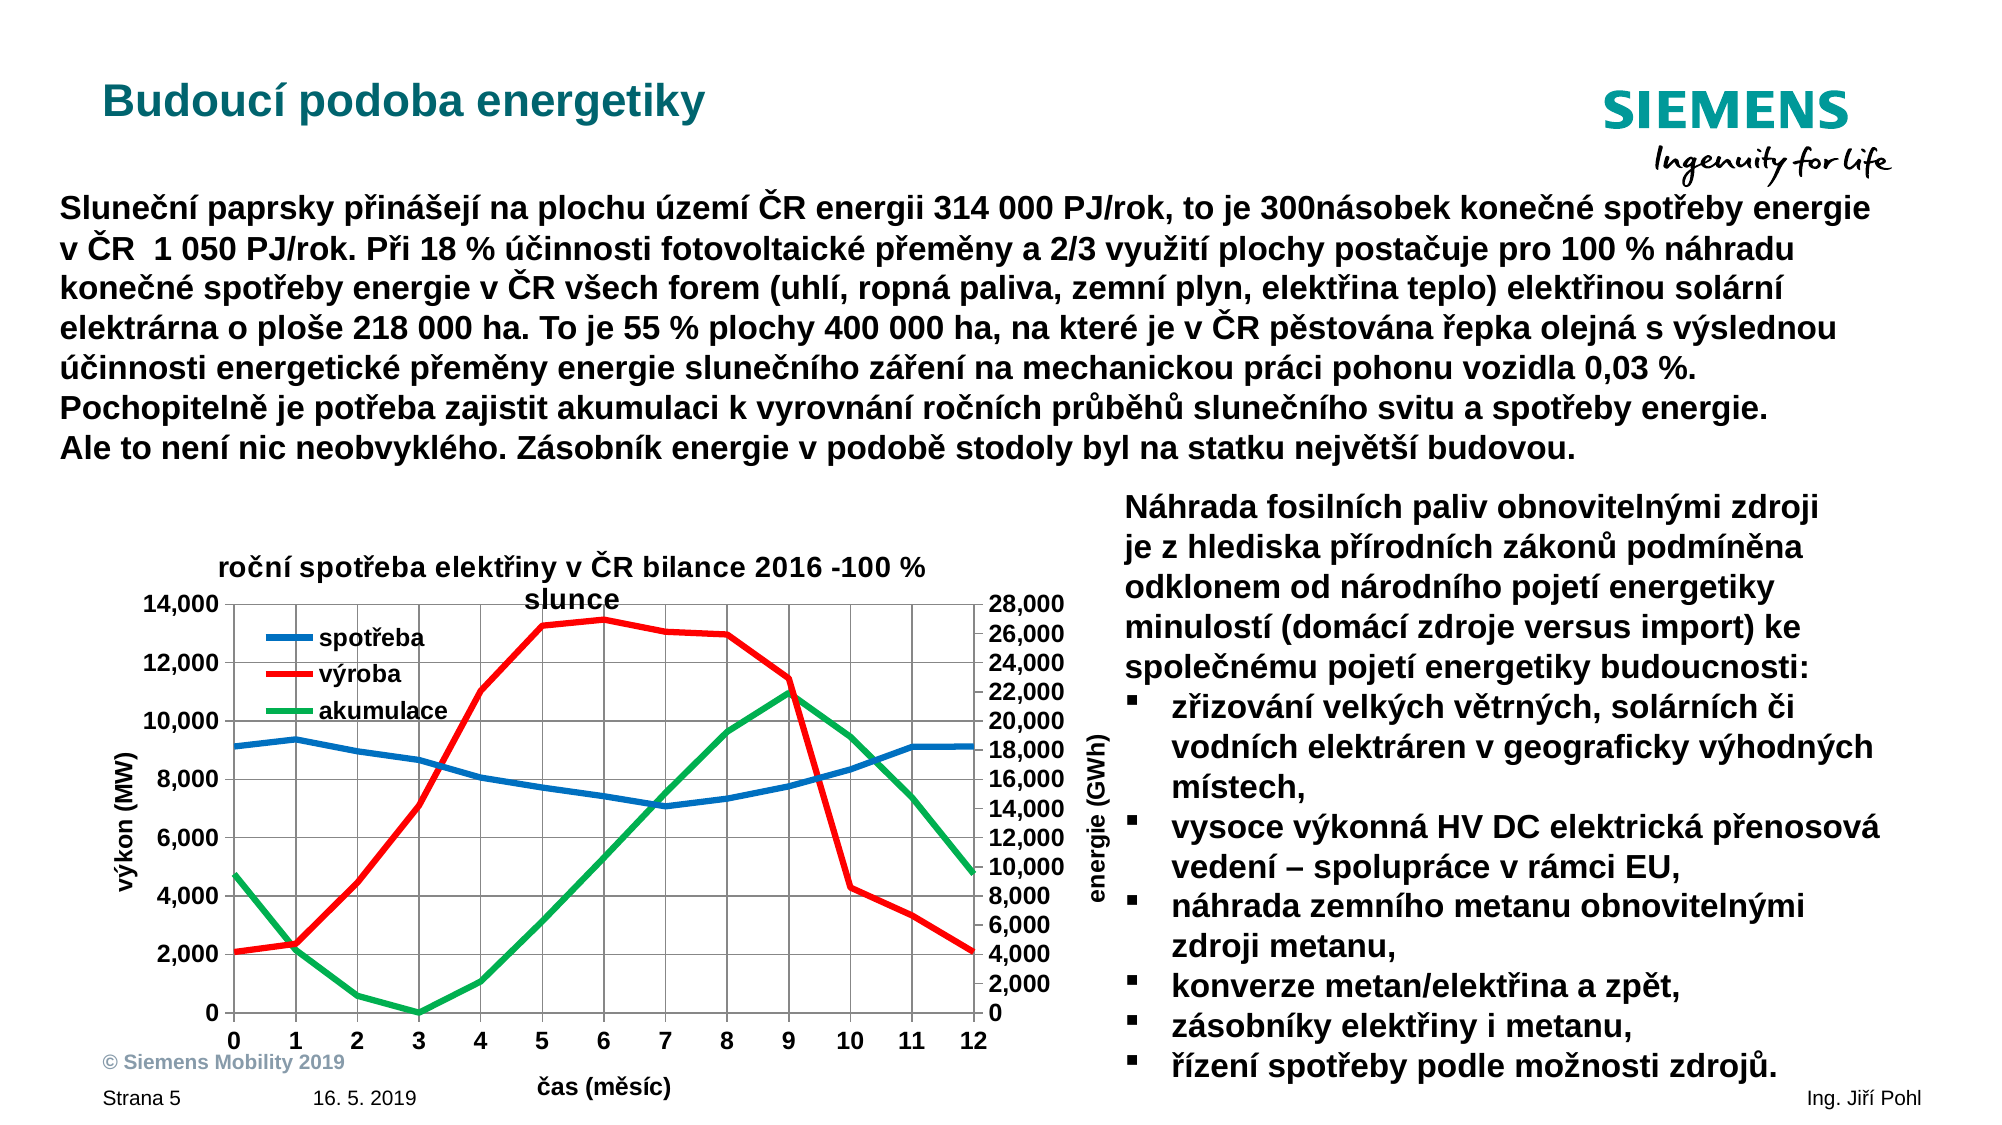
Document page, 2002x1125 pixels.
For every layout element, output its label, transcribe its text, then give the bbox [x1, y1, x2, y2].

text_box Náhrada fosilních paliv obnovitelnými zdroji je z hlediska přírodních zákonů podmíněna odklonem od národního pojetí energetiky minulostí (domácí zdroje versus import) ke společnému pojetí energetiky budoucnosti: zřizování velkých větrných, solárních či vodních elektráren v geograficky výhodných místech, vysoce výkonná HV DC elektrická přenosová vedení – spolupráce v rámci EU, náhrada zemního metanu obnovitelnými zdroji metanu, konverze metan/elektřina a zpět, zásobníky elektřiny i metanu, řízení spotřeby podle možnosti zdrojů. [1109, 478, 1899, 1092]
title Budoucí podoba energetiky [0, 0, 2001, 237]
chart [102, 531, 1126, 1112]
list Sluneční paprsky přinášejí na plochu území ČR energii 314 000 PJ/rok, to je 300násobek konečné spotřeby energie v ČR 1 050 PJ/rok. Při 18 % účinnosti fotovoltaické přeměny a 2/3 využití plochy postačuje pro 100 % náhradu konečné spotřeby energie v ČR všech forem (uhlí, ropná paliva, zemní plyn, elektřina teplo) elektřinou solární elektrárna o ploše 218 000 ha. To je 55 % plochy 400 000 ha, na které je v ČR pěstována řepka olejná s výslednou účinnosti energetické přeměny energie slunečního záření na mechanickou práci pohonu vozidla 0,03 %. Pochopitelně je potřeba zajistit akumulaci k vyrovnání ročních průběhů slunečního svitu a spotřeby energie. Ale to není nic neobvyklého. Zásobník energie v podobě stodoly byl na statku největší budovou. [59, 186, 1883, 479]
